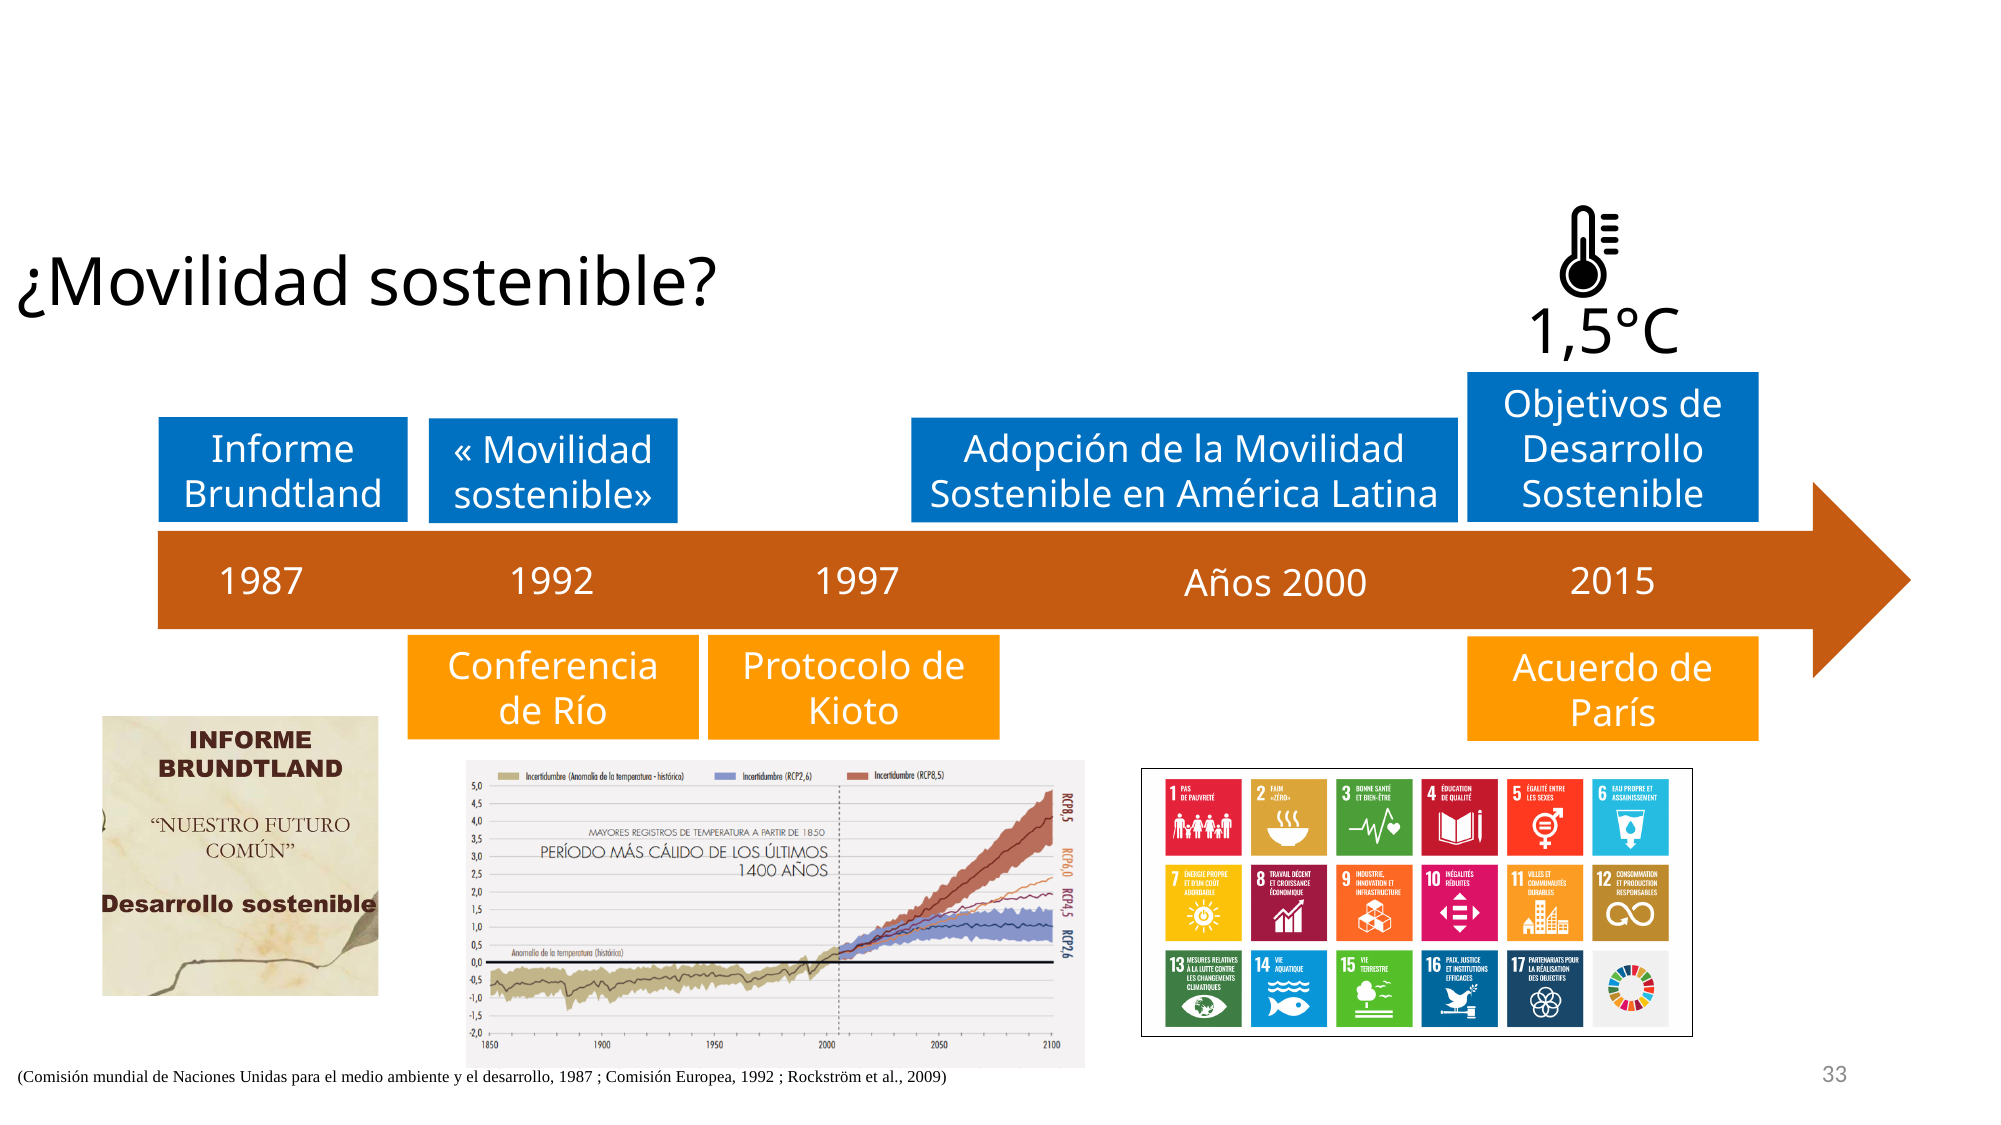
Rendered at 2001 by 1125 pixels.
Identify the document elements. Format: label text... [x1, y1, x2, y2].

text_box Acuerdo de París [1467, 636, 1759, 741]
text_box 1992 [484, 549, 620, 610]
text_box [156, 479, 1913, 681]
text_box Objetivos de Desarrollo Sostenible [1467, 372, 1759, 522]
text_box Informe Brundtland [158, 417, 408, 522]
text_box 1997 [789, 549, 925, 610]
text_box Años 2000 [1152, 551, 1400, 611]
text_box (Comisión mundial de Naciones Unidas para el medio ambiente y el desarrollo, 1987 ; Comisión Europea, 1992 ; Rockström et al., 2009) [2, 1058, 1396, 1093]
text_box Protocolo de Kioto [708, 634, 1000, 740]
text_box 1987 [193, 549, 329, 610]
text_box Adopción de la Movilidad Sostenible en América Latina [911, 417, 1458, 523]
picture [102, 716, 379, 996]
text_box Conferencia de Río [407, 634, 699, 740]
picture [1542, 205, 1636, 298]
title ¿Movilidad sostenible? [2, 229, 1728, 339]
text_box 2015 [1545, 549, 1681, 610]
picture [466, 760, 1085, 1069]
text_box 1,5°C [1511, 283, 1759, 374]
slide_number 33 [1412, 1042, 1863, 1103]
picture [1141, 768, 1693, 1037]
text_box « Movilidad sostenible» [428, 418, 678, 524]
